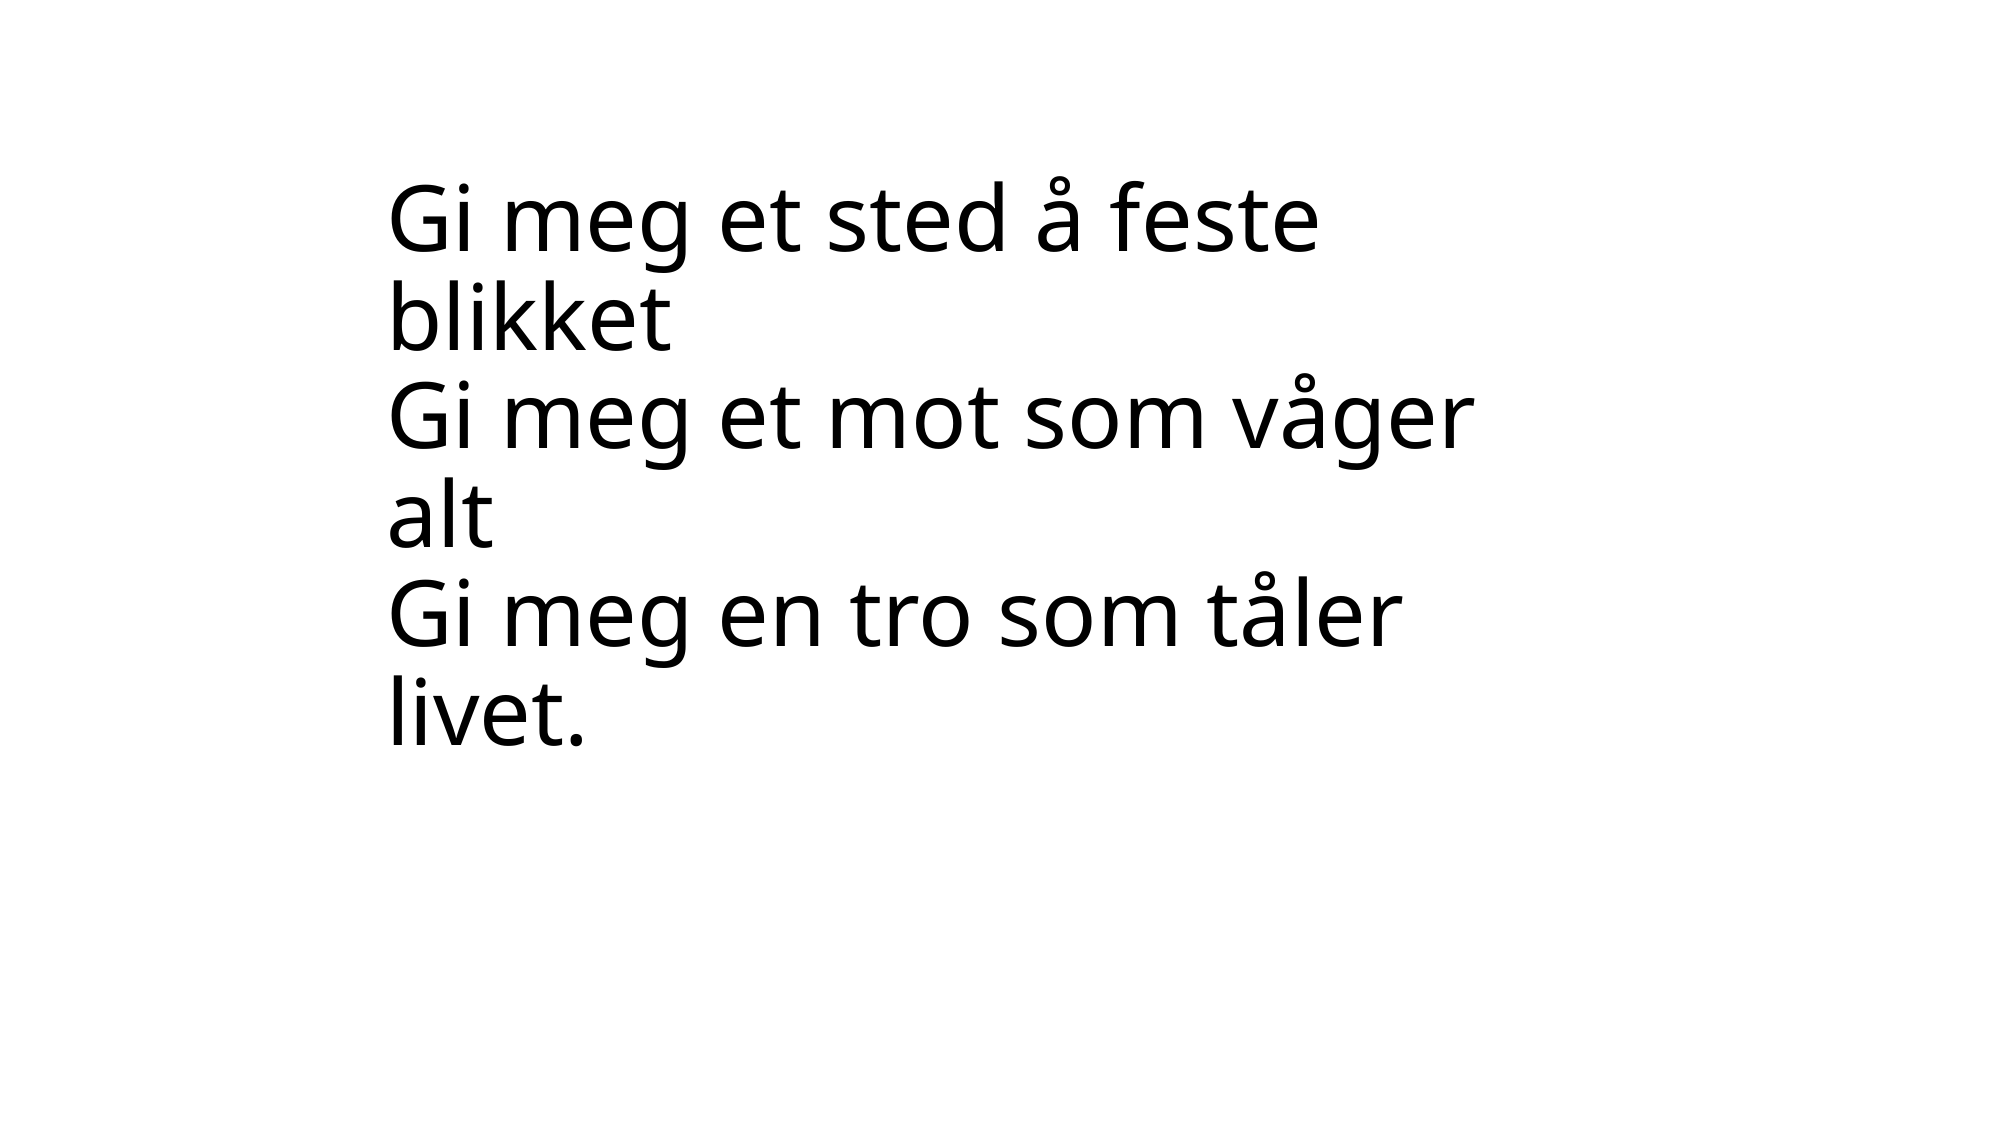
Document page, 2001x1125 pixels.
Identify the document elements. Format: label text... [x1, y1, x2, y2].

text_box Gi meg et sted å feste blikket Gi meg et mot som våger alt Gi meg en tro som tåler livet. [371, 251, 1553, 896]
